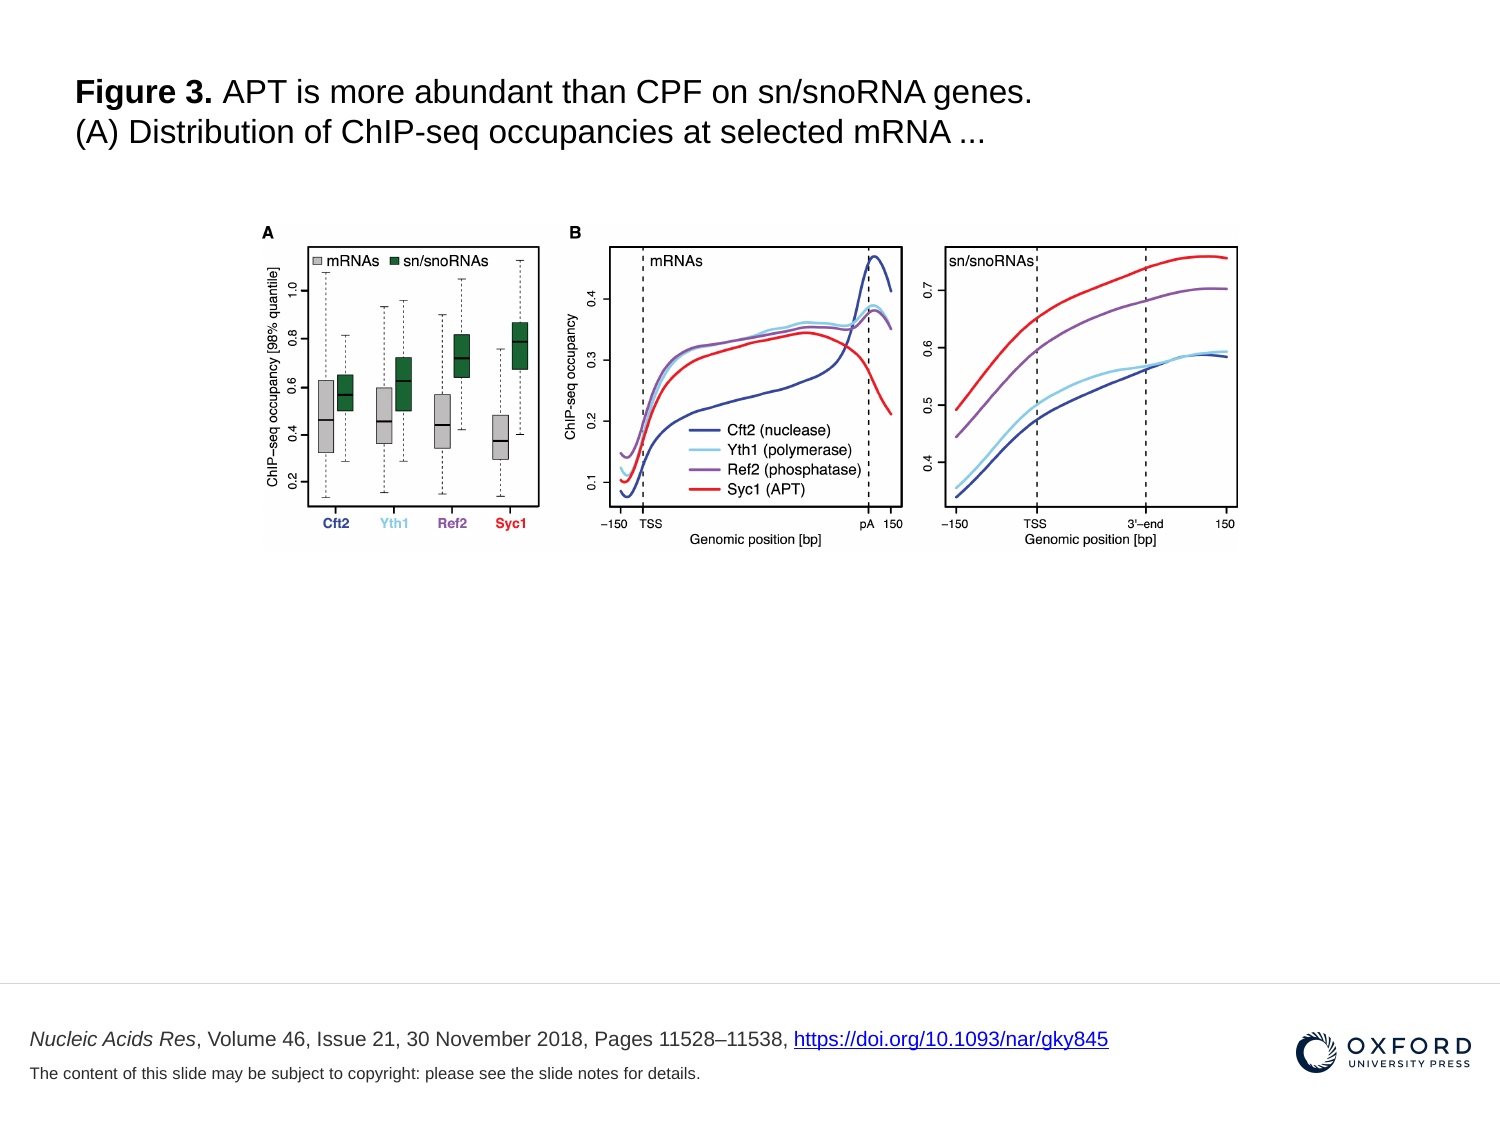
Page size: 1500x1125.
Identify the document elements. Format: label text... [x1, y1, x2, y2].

picture [1296, 1032, 1471, 1073]
footer Nucleic Acids Res, Volume 46, Issue 21, 30 November 2018, Pages 11528–11538, https://doi.org/10.1093/nar/gky845 The content of this slide may be subject to copyright: please see the slide notes for details. [0, 983, 1260, 1125]
title Figure 3. APT is more abundant than CPF on sn/snoRNA genes. (A) Distribution of ChIP-seq occupancies at selected mRNA ... [75, 69, 1078, 171]
picture [262, 224, 1238, 551]
